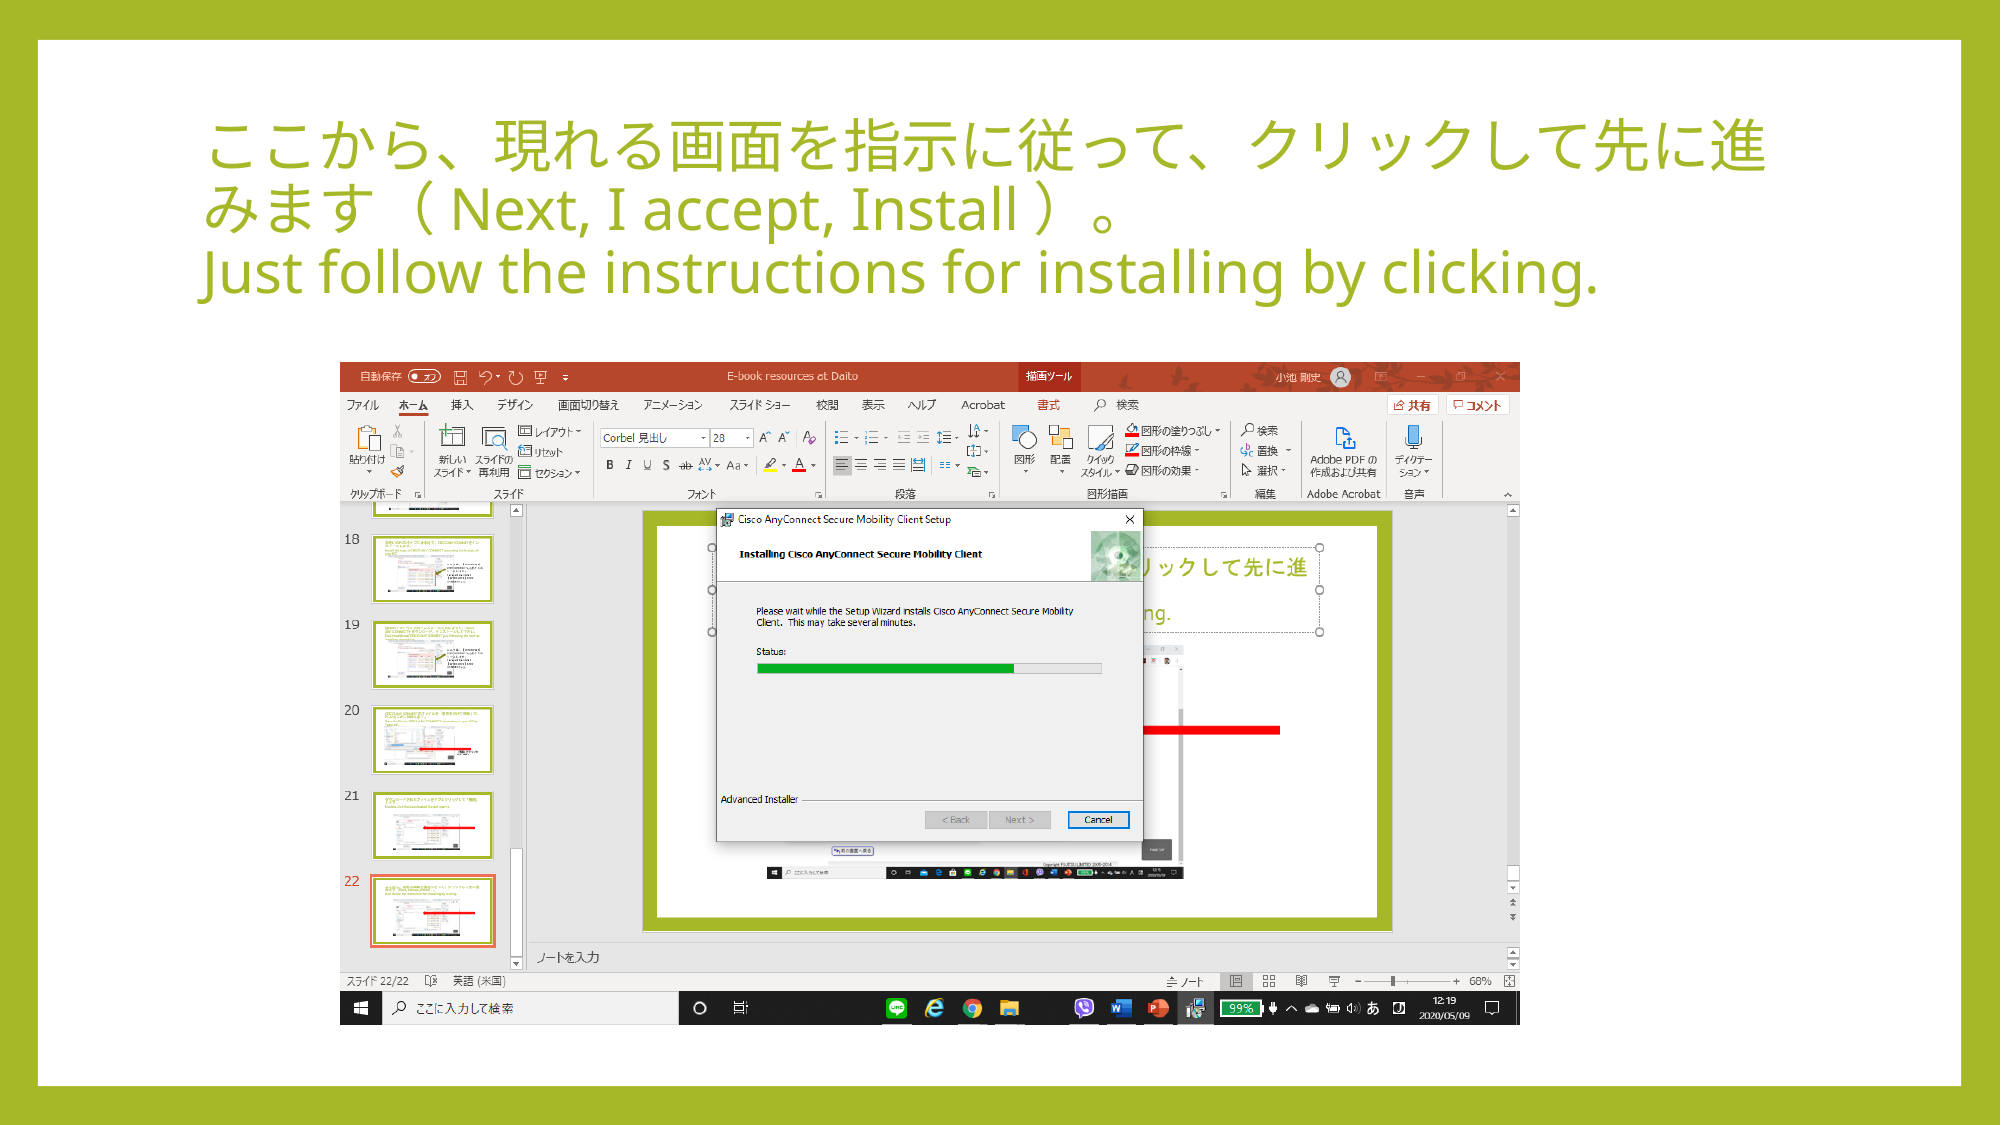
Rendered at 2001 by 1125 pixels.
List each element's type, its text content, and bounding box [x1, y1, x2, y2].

title ここから、現れる画面を指示に従って、クリックして先に進みます（Next, I accept, Install）。 Just follow the instructions for installing by clicking. [187, 99, 1808, 323]
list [340, 362, 1520, 1026]
